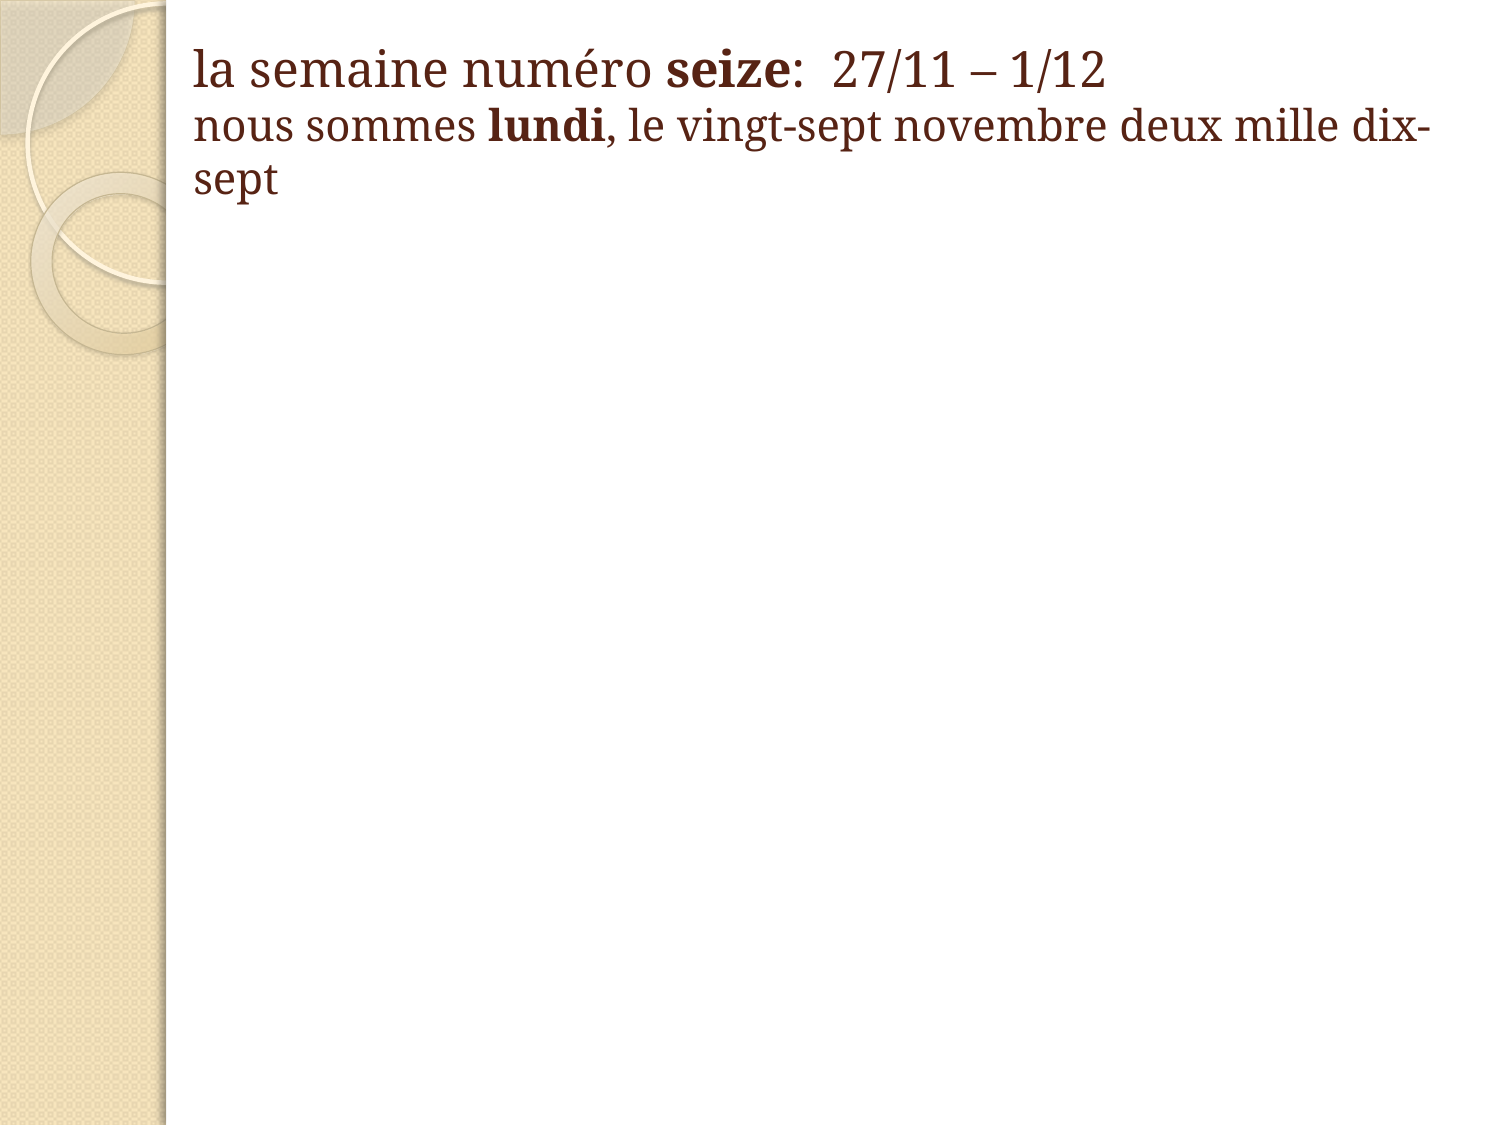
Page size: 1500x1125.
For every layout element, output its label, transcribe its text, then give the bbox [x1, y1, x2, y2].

title la semaine numéro seize: 27/11 – 1/12 nous sommes lundi, le vingt-sept novembre deux mille dix-sept [178, 45, 1466, 196]
